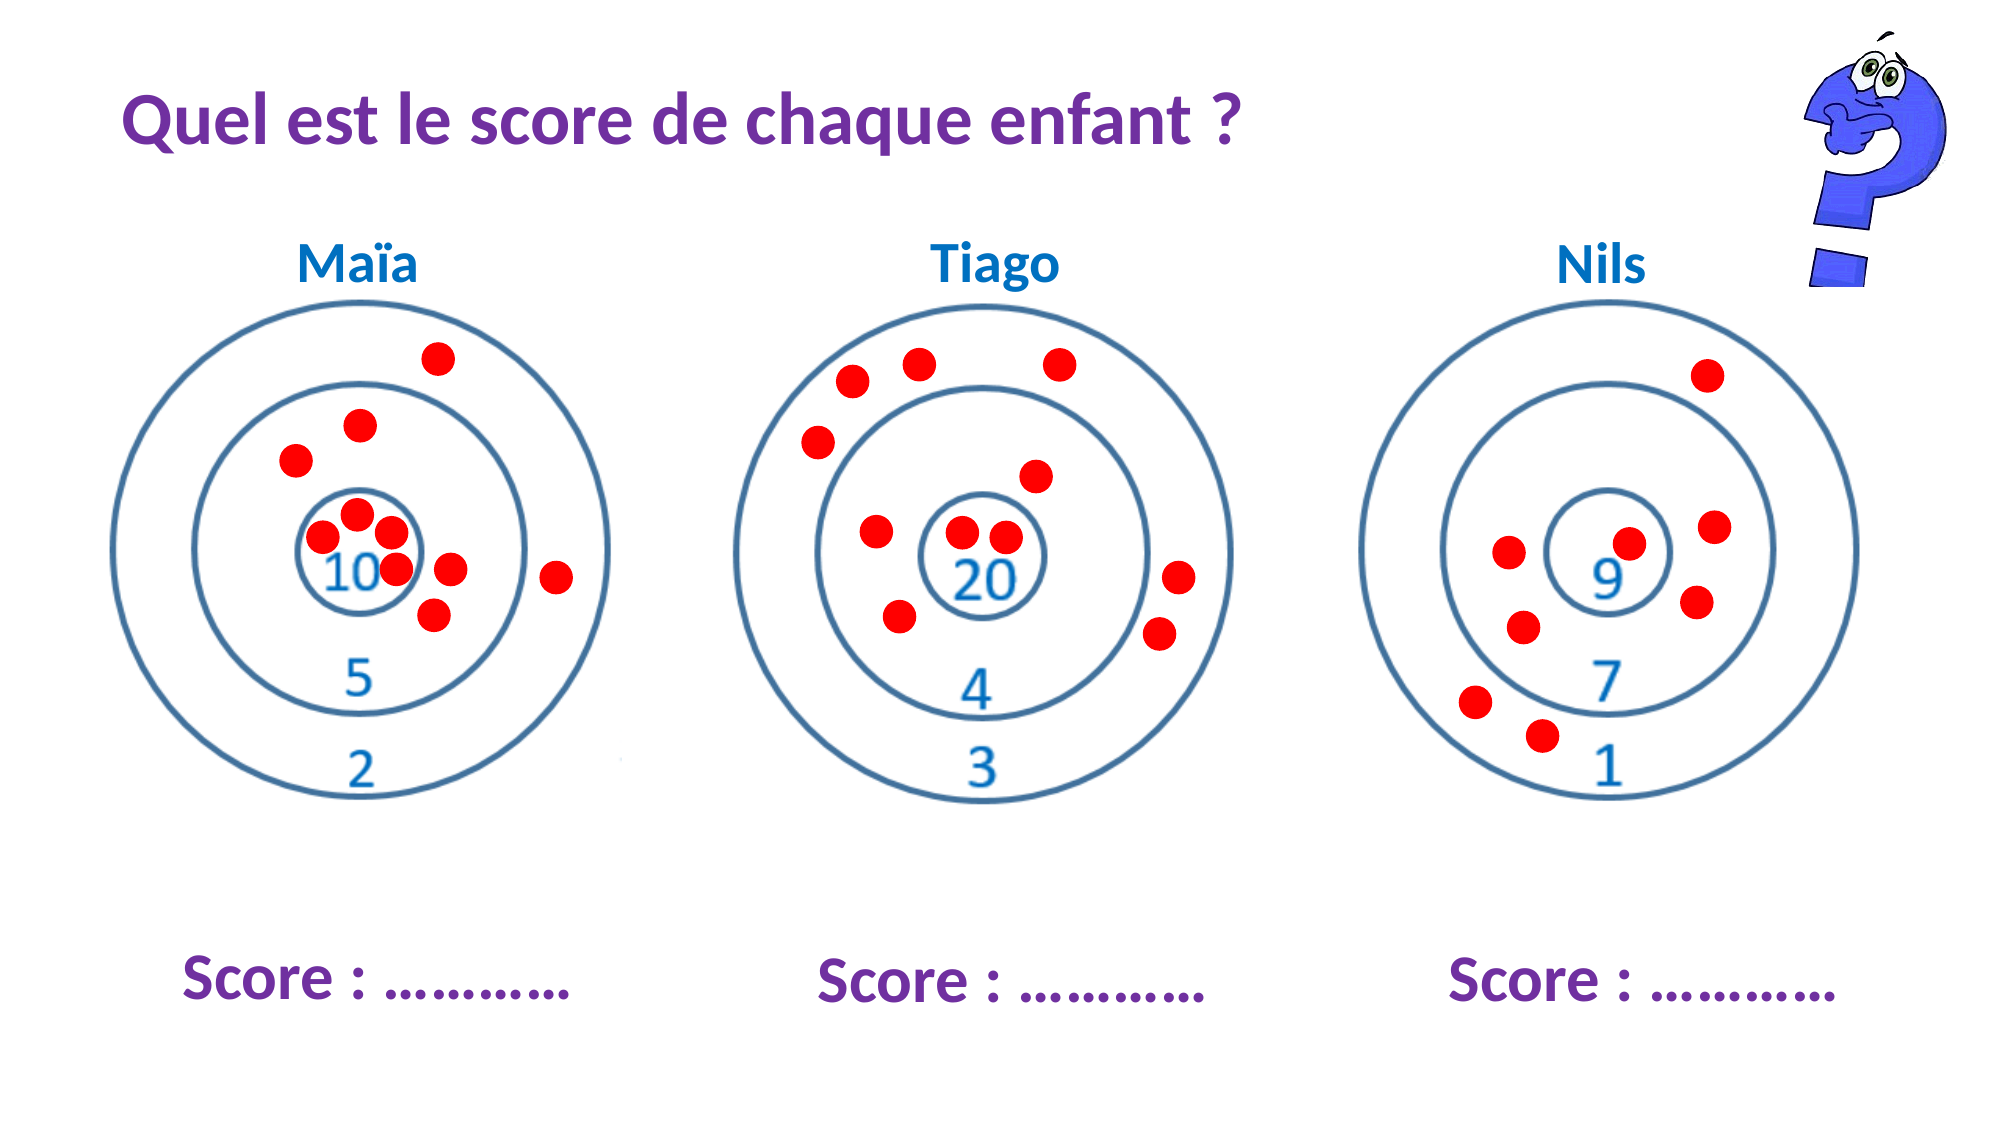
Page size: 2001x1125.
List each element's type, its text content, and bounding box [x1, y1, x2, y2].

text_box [99, 216, 1866, 812]
picture [1782, 22, 1948, 297]
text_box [165, 925, 1856, 1025]
text_box Quel est le score de chaque enfant ? [107, 62, 1260, 168]
